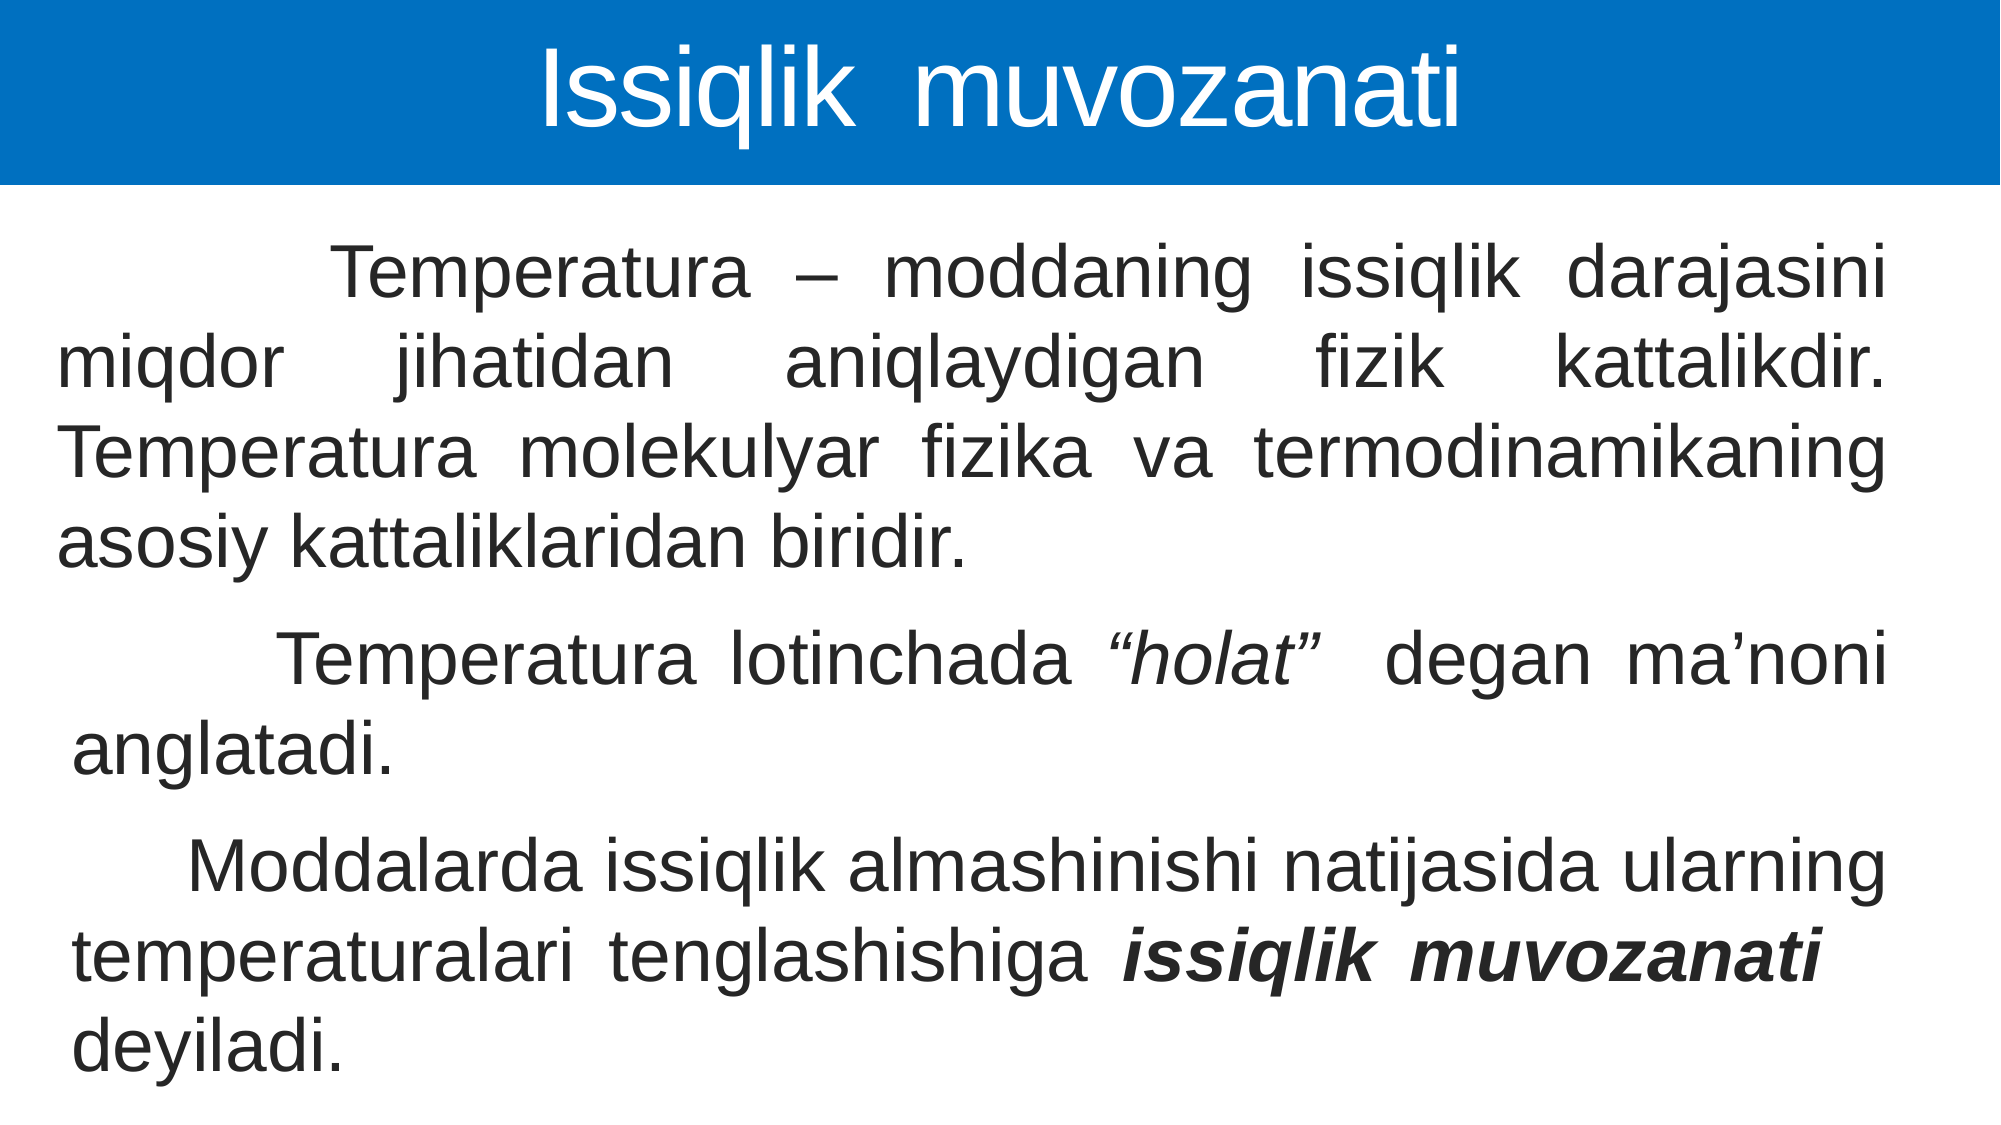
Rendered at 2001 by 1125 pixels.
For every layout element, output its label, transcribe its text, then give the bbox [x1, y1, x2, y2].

list Temperatura – moddaning issiqlik darajasini miqdor jihatidan aniqlaydigan fizik kattalikdir. Temperatura molekulyar fizika va termodinamikaning asosiy kattaliklaridan biridir. Temperatura lotinchada “holat” degan ma’noni anglatadi. Moddalarda issiqlik almashinishi natijasida ularning temperaturalari tenglashishiga issiqlik muvozanati deyiladi. [41, 214, 1905, 1125]
title Issiqlik muvozanati [0, 0, 2000, 185]
